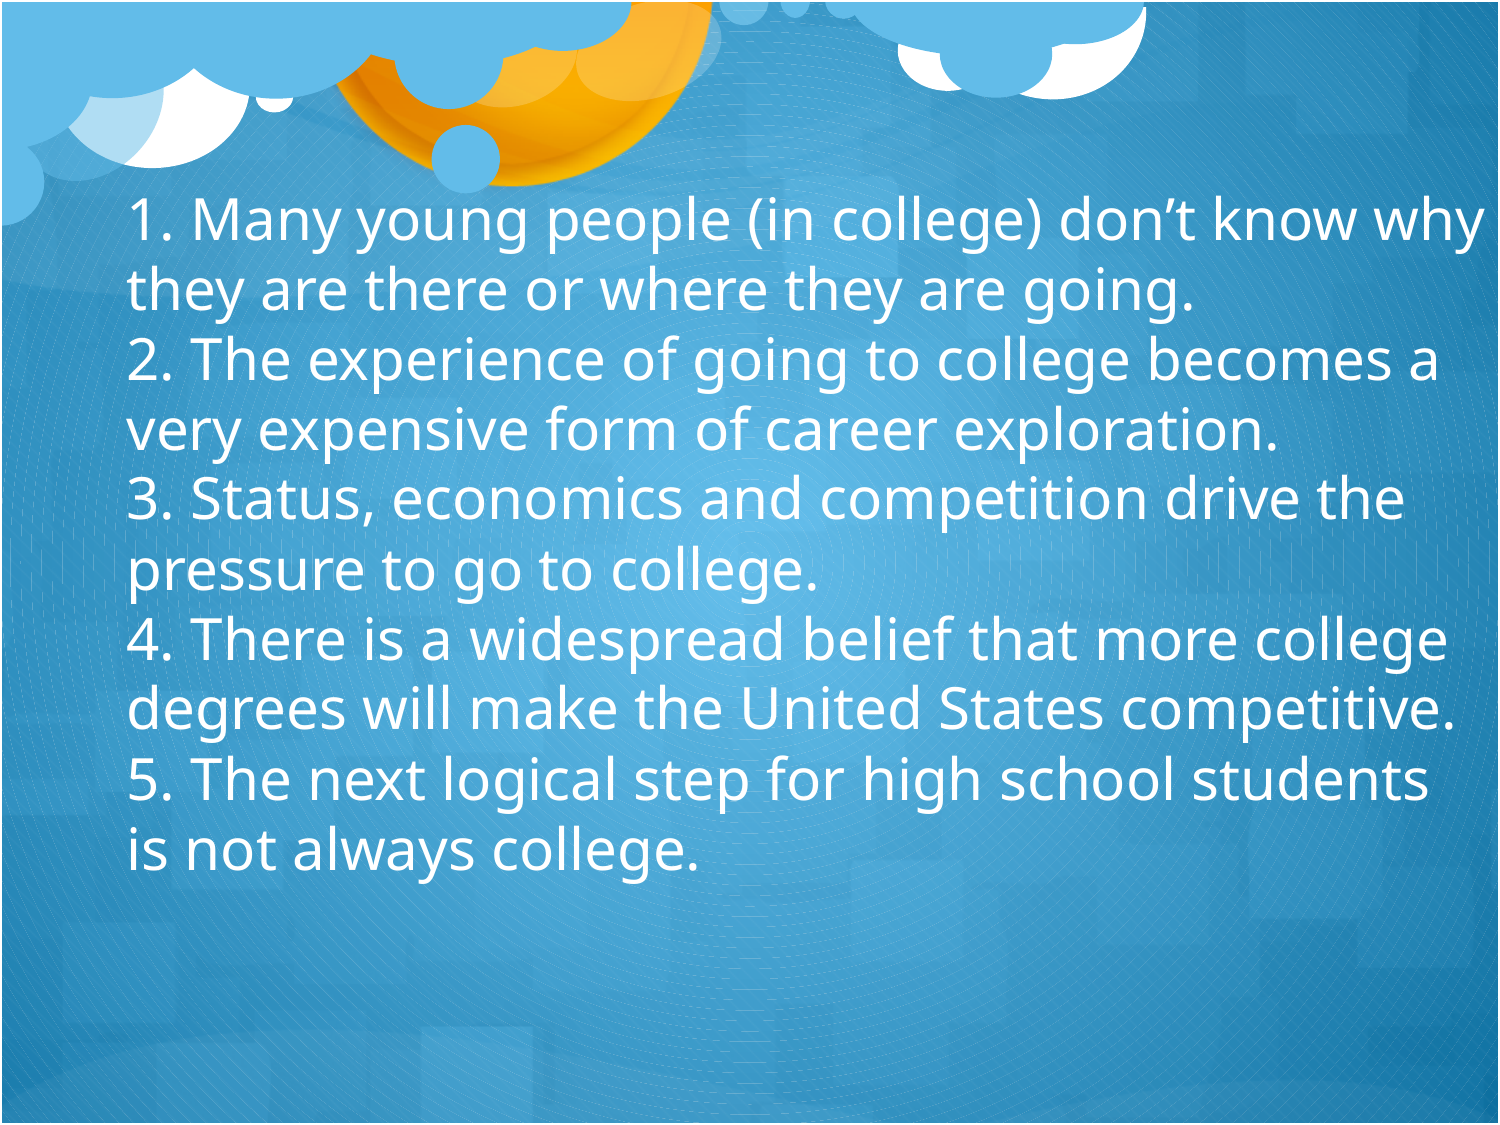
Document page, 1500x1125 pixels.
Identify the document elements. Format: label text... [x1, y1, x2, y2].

picture [2, 2, 1498, 1123]
text_box 1. Many young people (in college) don’t know why they are there or where they are going. 2. The experience of going to college becomes a very expensive form of career exploration. 3. Status, economics and competition drive the pressure to go to college. 4. There is a widespread belief that more college degrees will make the United States competitive. 5. The next logical step for high school students is not always college. [111, 174, 1500, 889]
